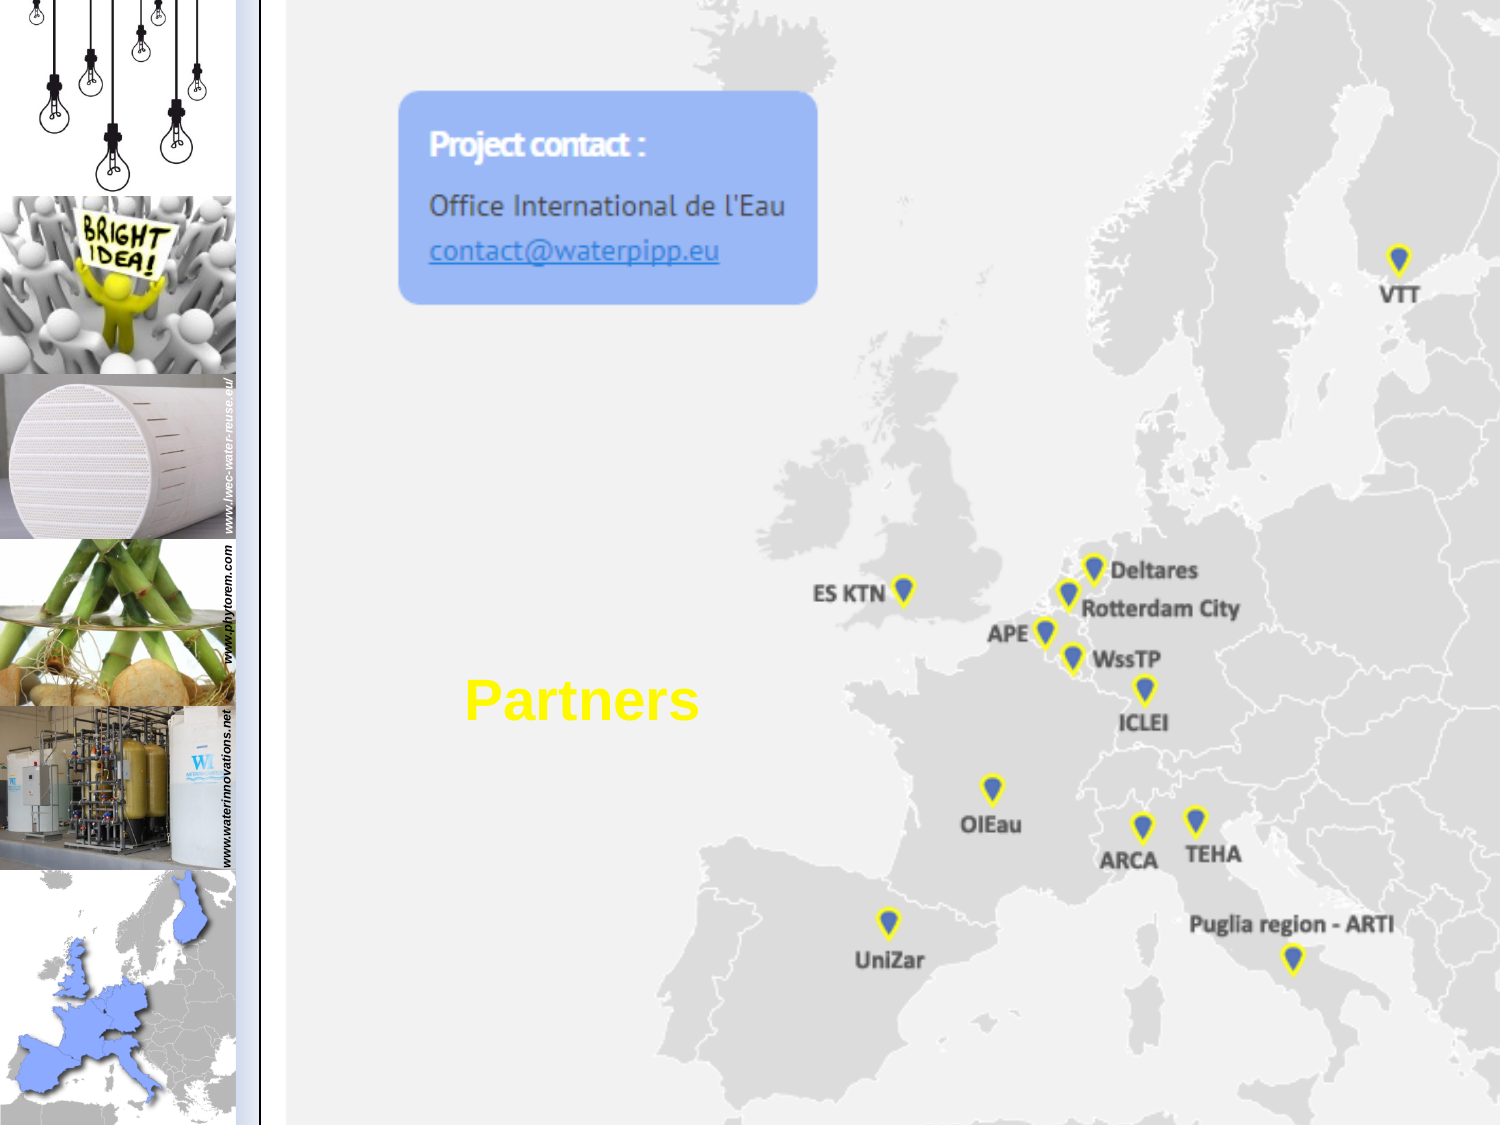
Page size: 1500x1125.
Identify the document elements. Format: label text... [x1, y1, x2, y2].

picture [0, 196, 236, 621]
picture [260, 0, 1500, 1125]
text_box Partners [0, 621, 255, 773]
picture [0, 773, 236, 1125]
picture [0, 0, 236, 193]
